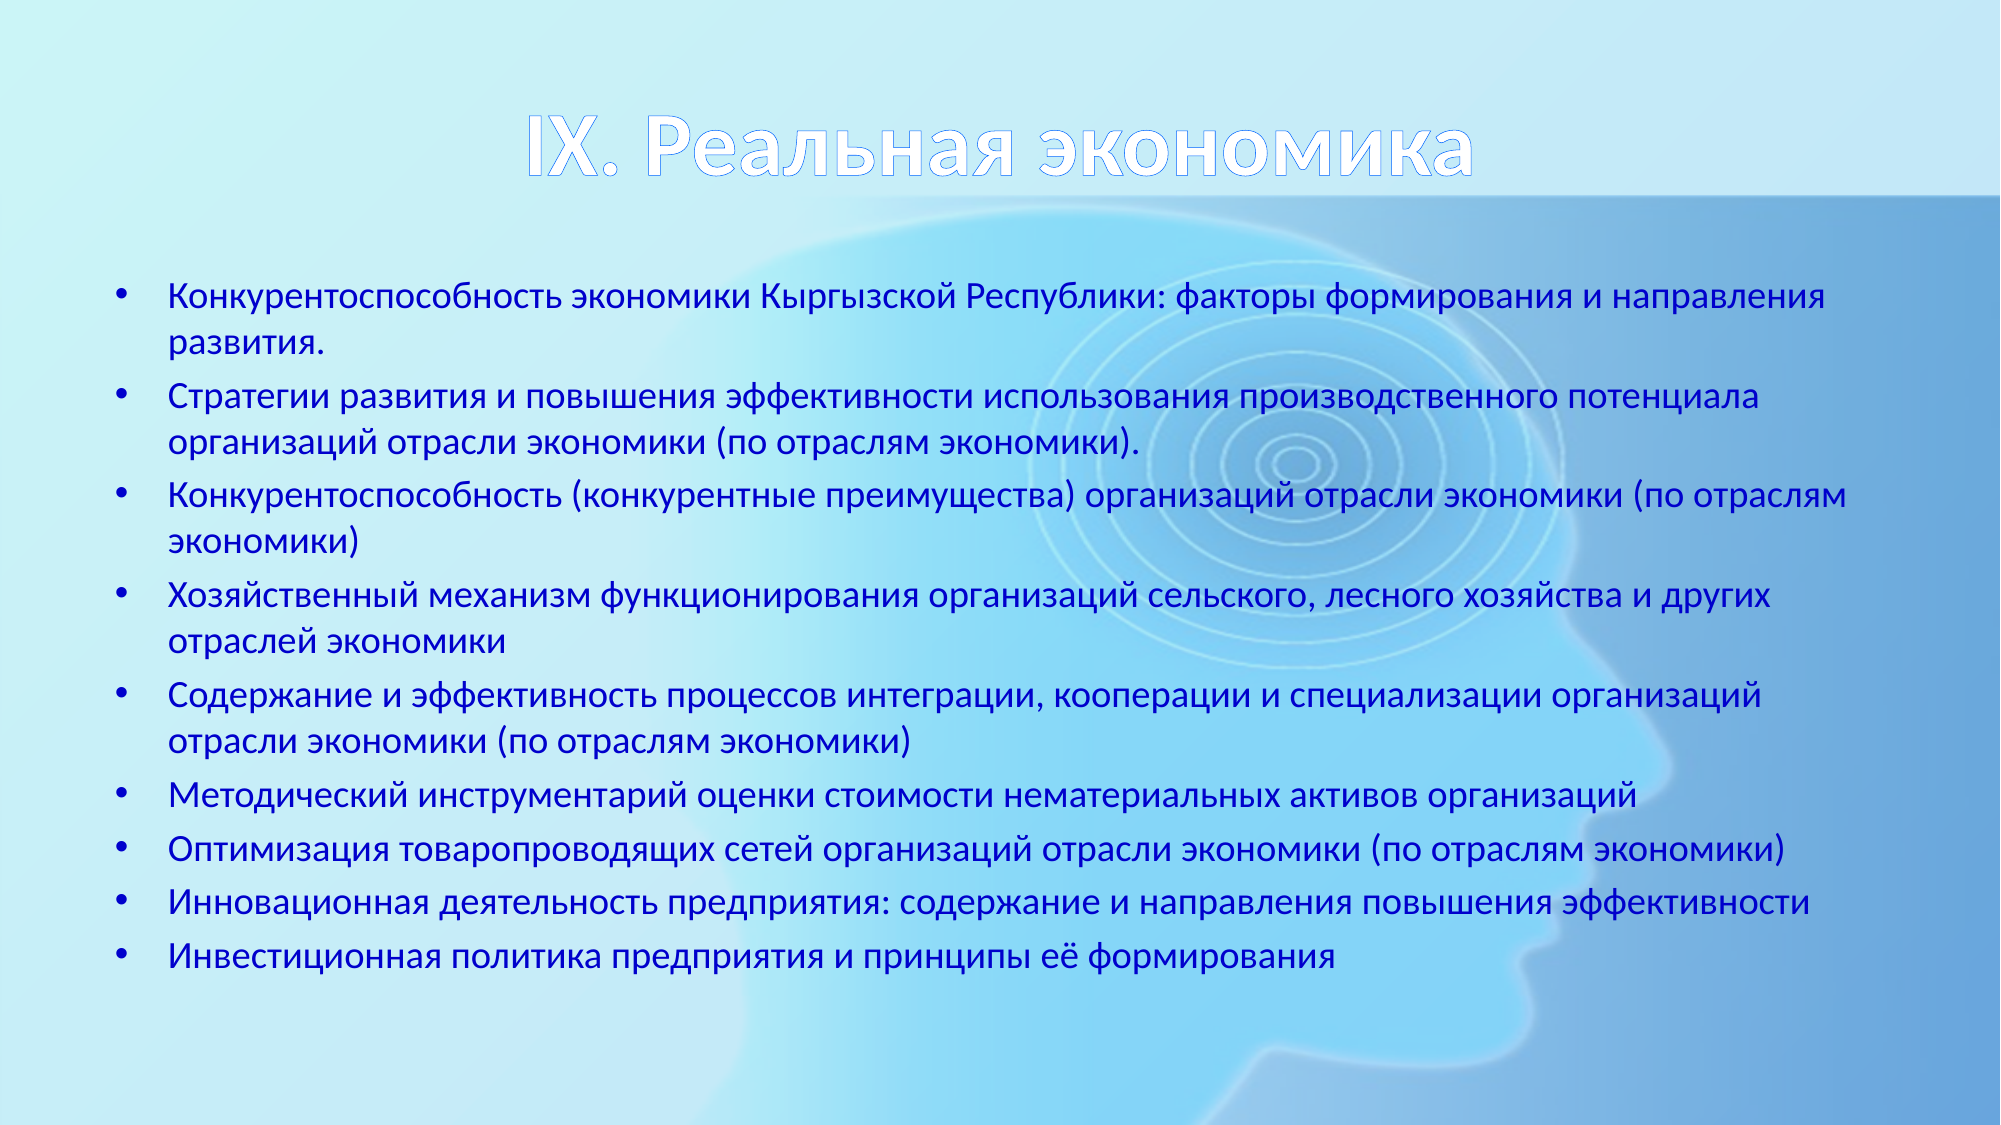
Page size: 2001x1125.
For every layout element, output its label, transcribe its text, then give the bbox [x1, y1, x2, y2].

title IX. Реальная экономика [99, 45, 1900, 233]
picture [0, 0, 2000, 1125]
list Конкурентоспособность экономики Кыргызской Республики: факторы формирования и направления развития. Стратегии развития и повышения эффективности использования производственного потенциала организаций отрасли экономики (по отраслям экономики). Конкурентоспособность (конкурентные преимущества) организаций отрасли экономики (по отраслям экономики) Хозяйственный механизм функционирования организаций сельского, лесного хозяйства и других отраслей экономики Содержание и эффективность процессов интеграции, кооперации и специализации организаций отрасли экономики (по отраслям экономики) Методический инструментарий оценки стоимости нематериальных активов организаций Оптимизация товаропроводящих сетей организаций отрасли экономики (по отраслям экономики) Инновационная деятельность предприятия: содержание и направления повышения эффективности Инвестиционная политика предприятия и принципы её формирования [99, 262, 1900, 1005]
